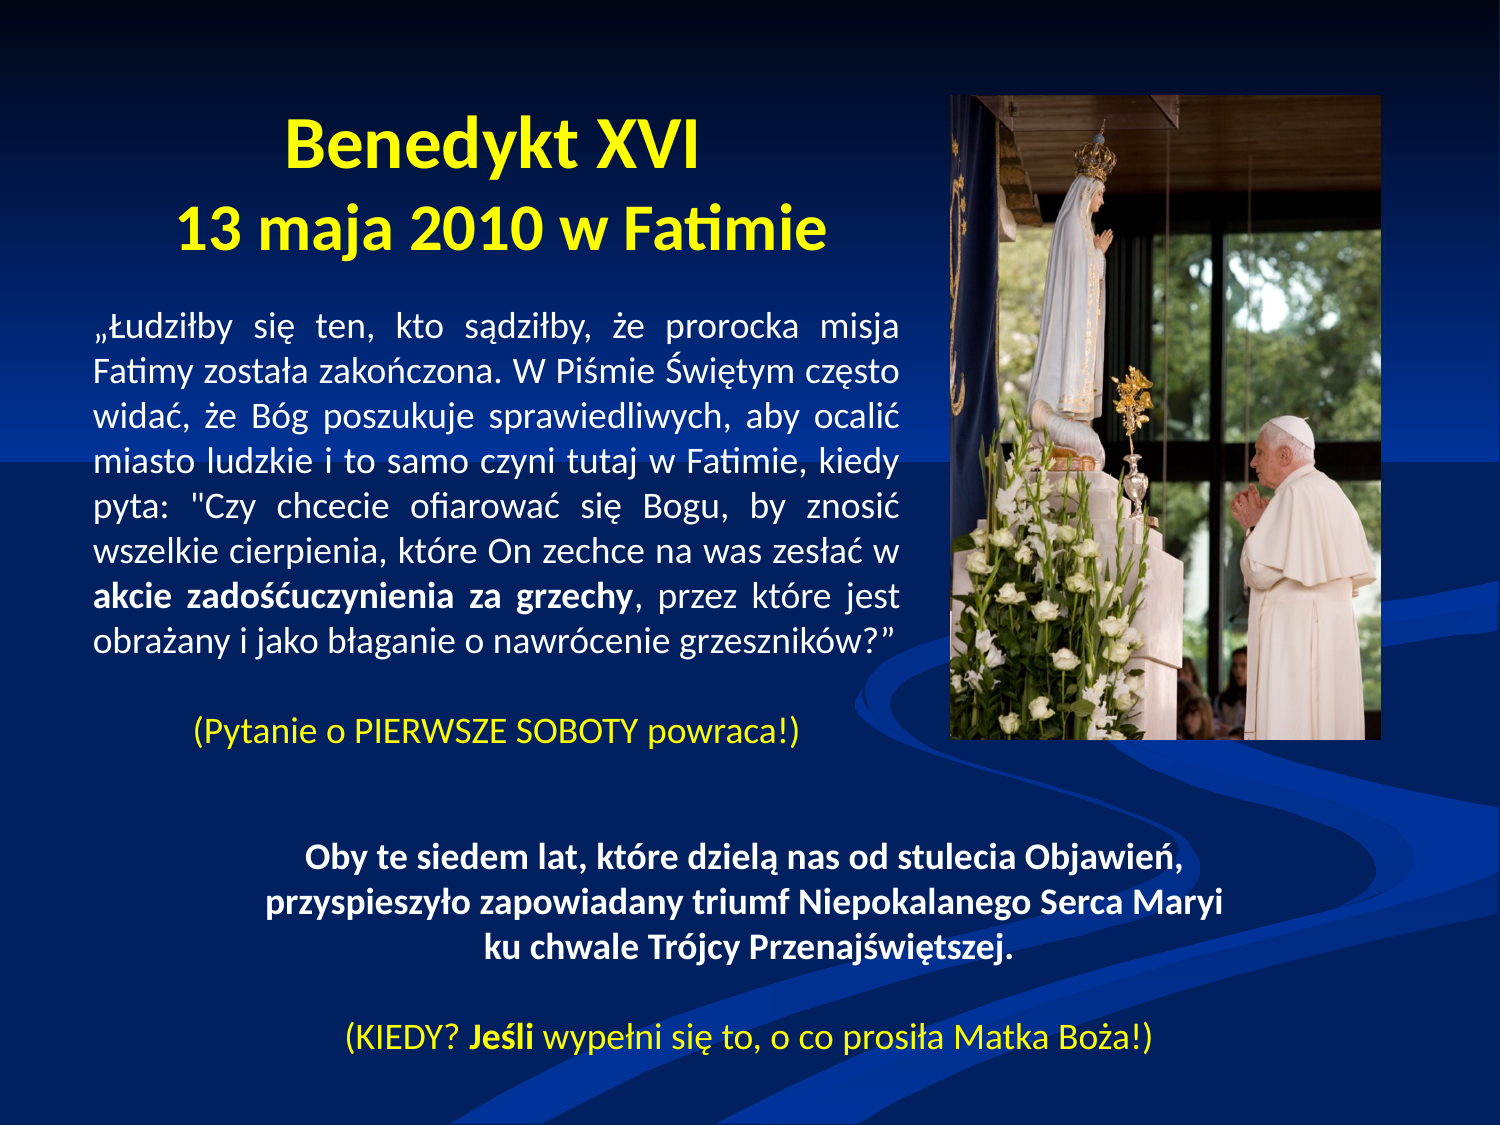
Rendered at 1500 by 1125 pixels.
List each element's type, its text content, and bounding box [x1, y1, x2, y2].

text_box „Łudziłby się ten, kto sądziłby, że prorocka misja Fatimy została zakończona. W Piśmie Świętym często widać, że Bóg poszukuje sprawiedliwych, aby ocalić miasto ludzkie i to samo czyni tutaj w Fatimie, kiedy pyta: "Czy chcecie ofiarować się Bogu, by znosić wszelkie cierpienia, które On zechce na was zesłać w akcie zadośćuczynienia za grzechy, przez które jest obrażany i jako błaganie o nawrócenie grzeszników?” (Pytanie o PIERWSZE SOBOTY powraca!) [78, 293, 916, 759]
text_box Oby te siedem lat, które dzielą nas od stulecia Objawień, przyspieszyło zapowiadany triumf Niepokalanego Serca Maryi ku chwale Trójcy Przenajświętszej. (KIEDY? Jeśli wypełni się to, o co prosiła Matka Boża!) [78, 824, 1421, 1065]
title Benedykt XVI 13 maja 2010 w Fatimie [87, 66, 916, 291]
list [950, 95, 1381, 740]
